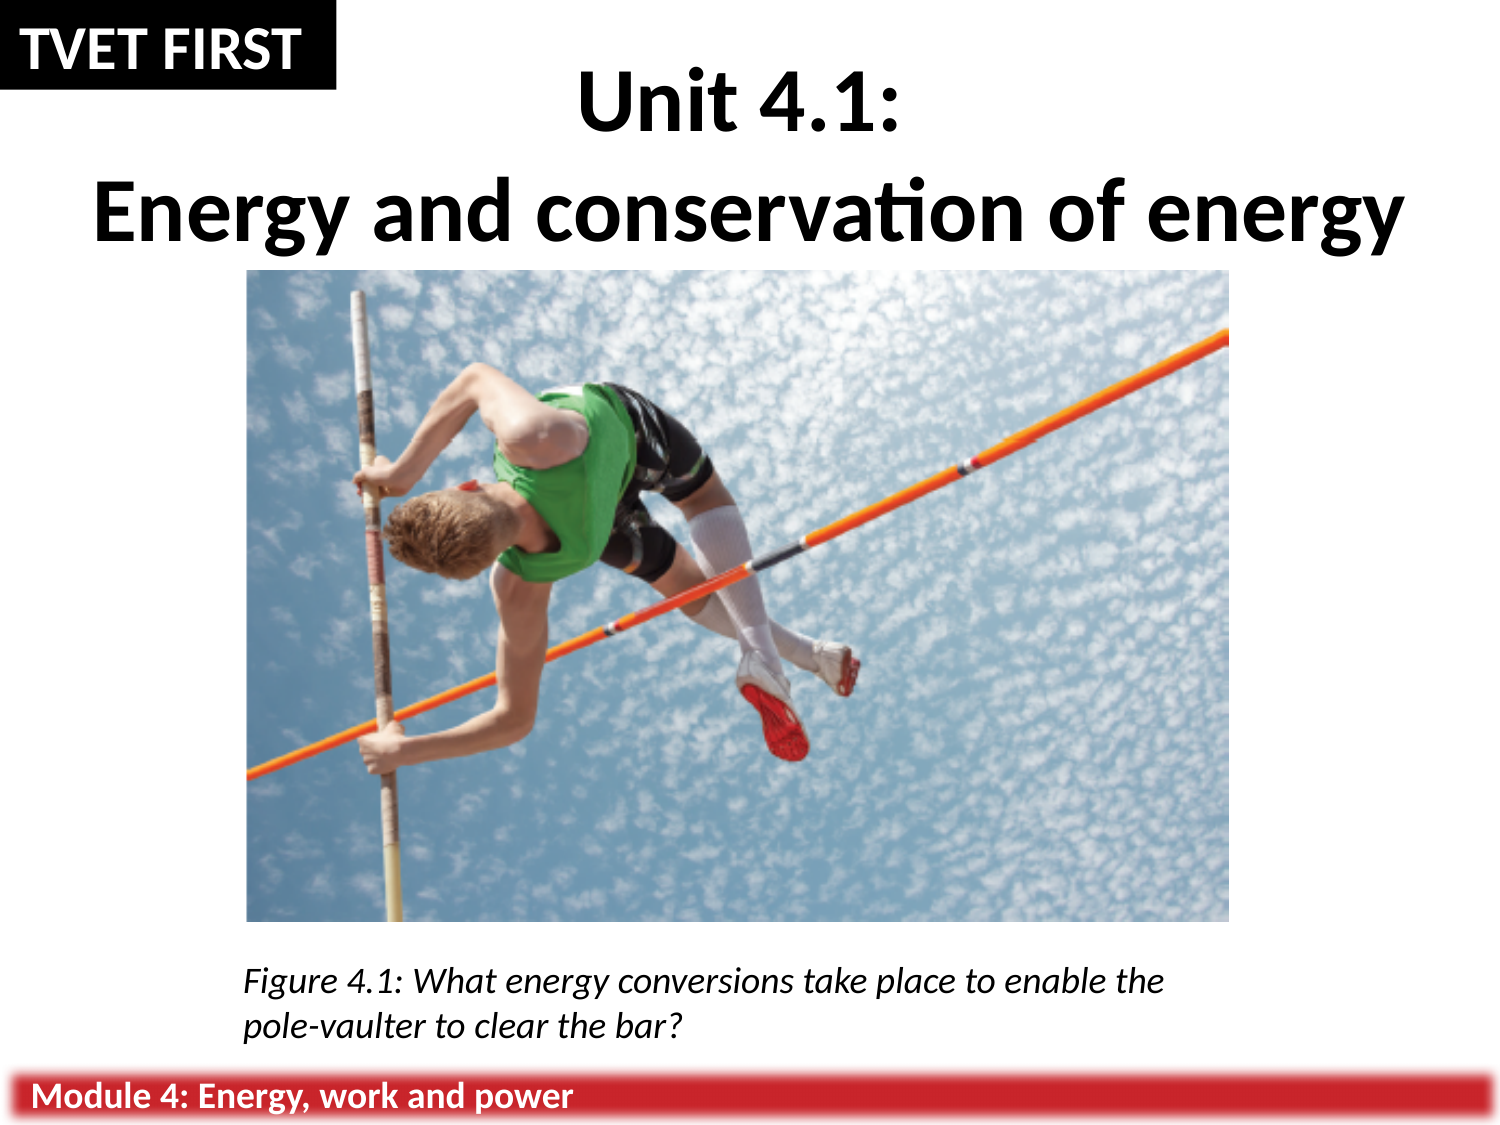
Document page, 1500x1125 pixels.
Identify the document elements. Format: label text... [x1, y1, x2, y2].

text_box Figure 4.1: What energy conversions take place to enable the pole-vaulter to clear the bar? [228, 948, 1233, 1054]
picture [244, 270, 1229, 923]
title Unit 4.1: Energy and conservation of energy [17, 32, 1483, 244]
